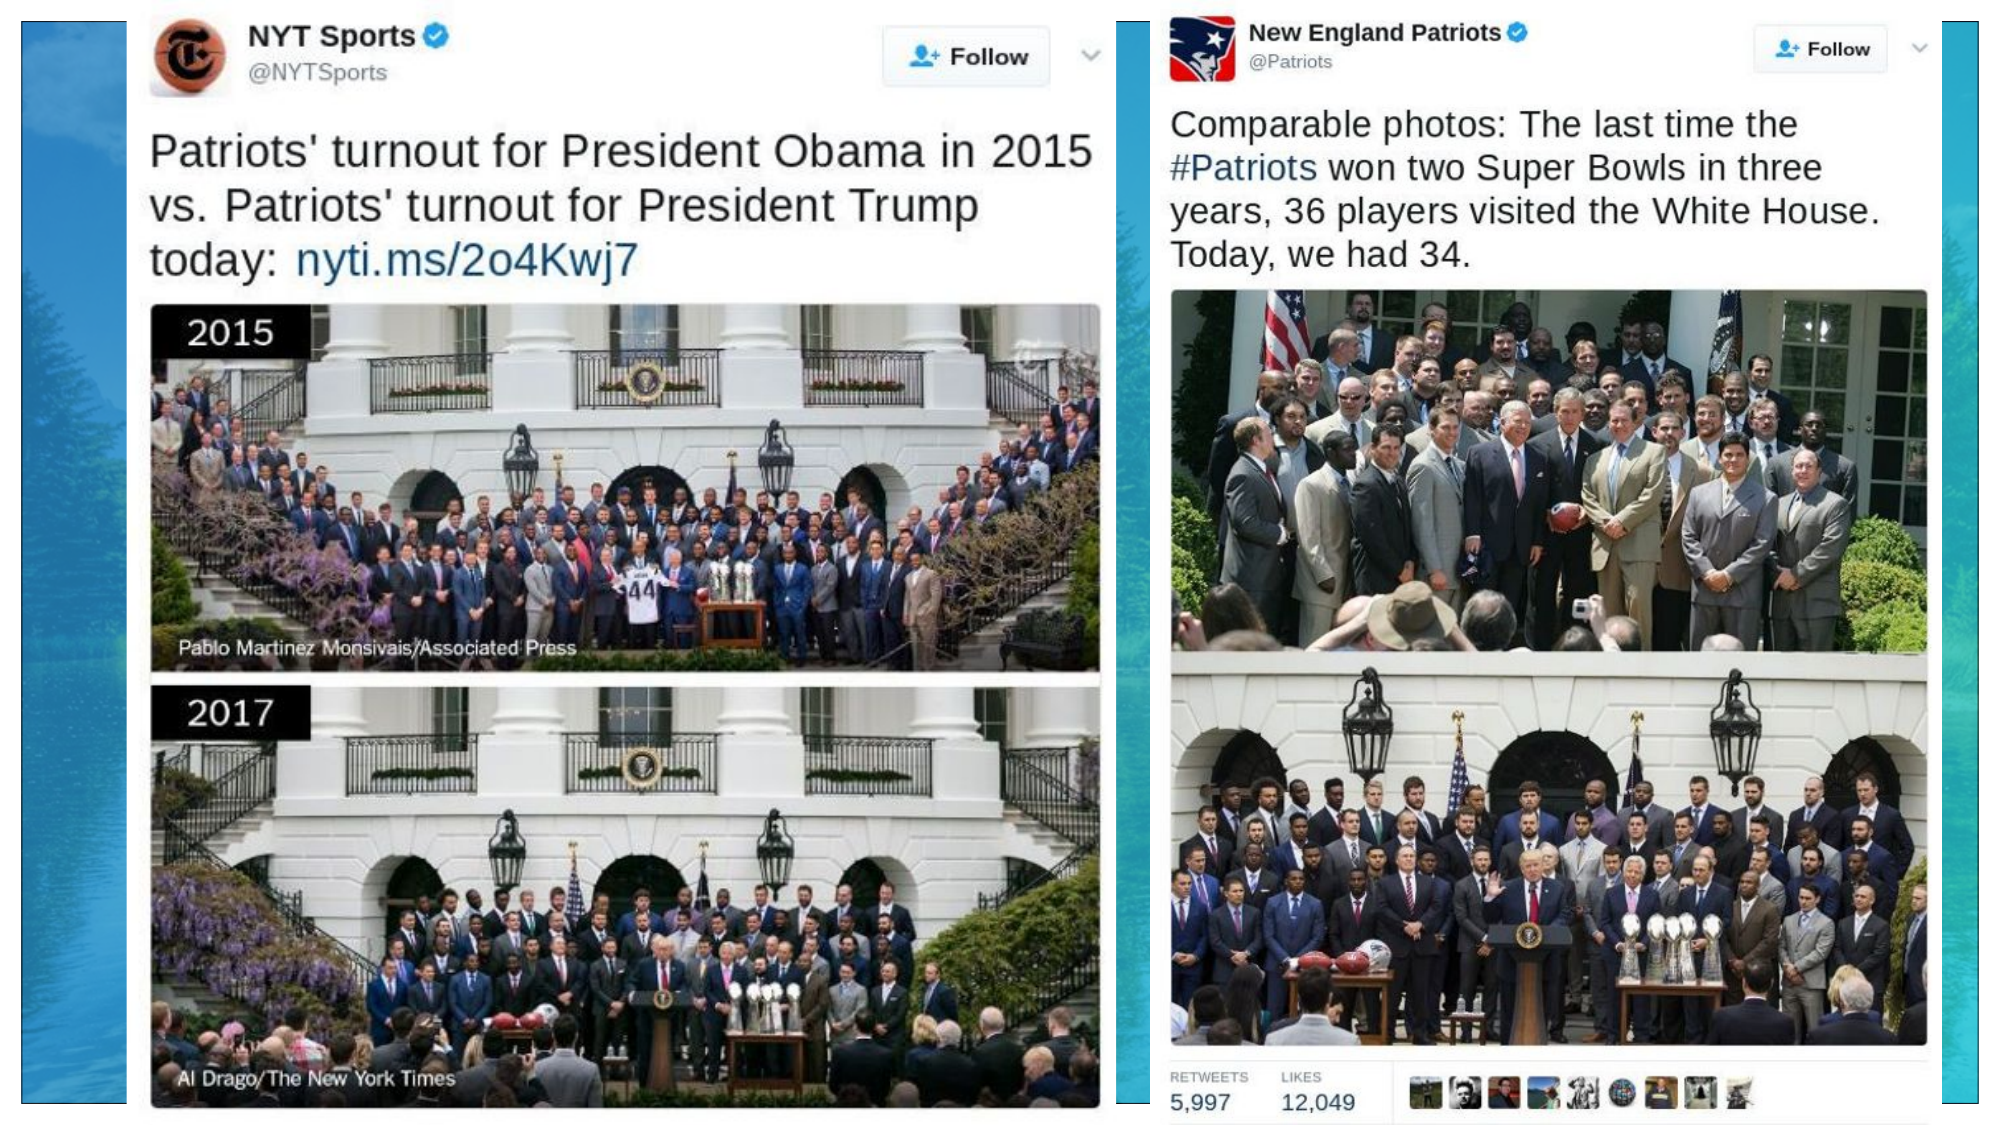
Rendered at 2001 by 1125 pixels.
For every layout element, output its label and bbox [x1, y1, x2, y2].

picture [1949, 21, 1979, 1104]
list [1150, 0, 1942, 1125]
picture [21, 21, 119, 1104]
picture [126, 0, 1117, 1125]
